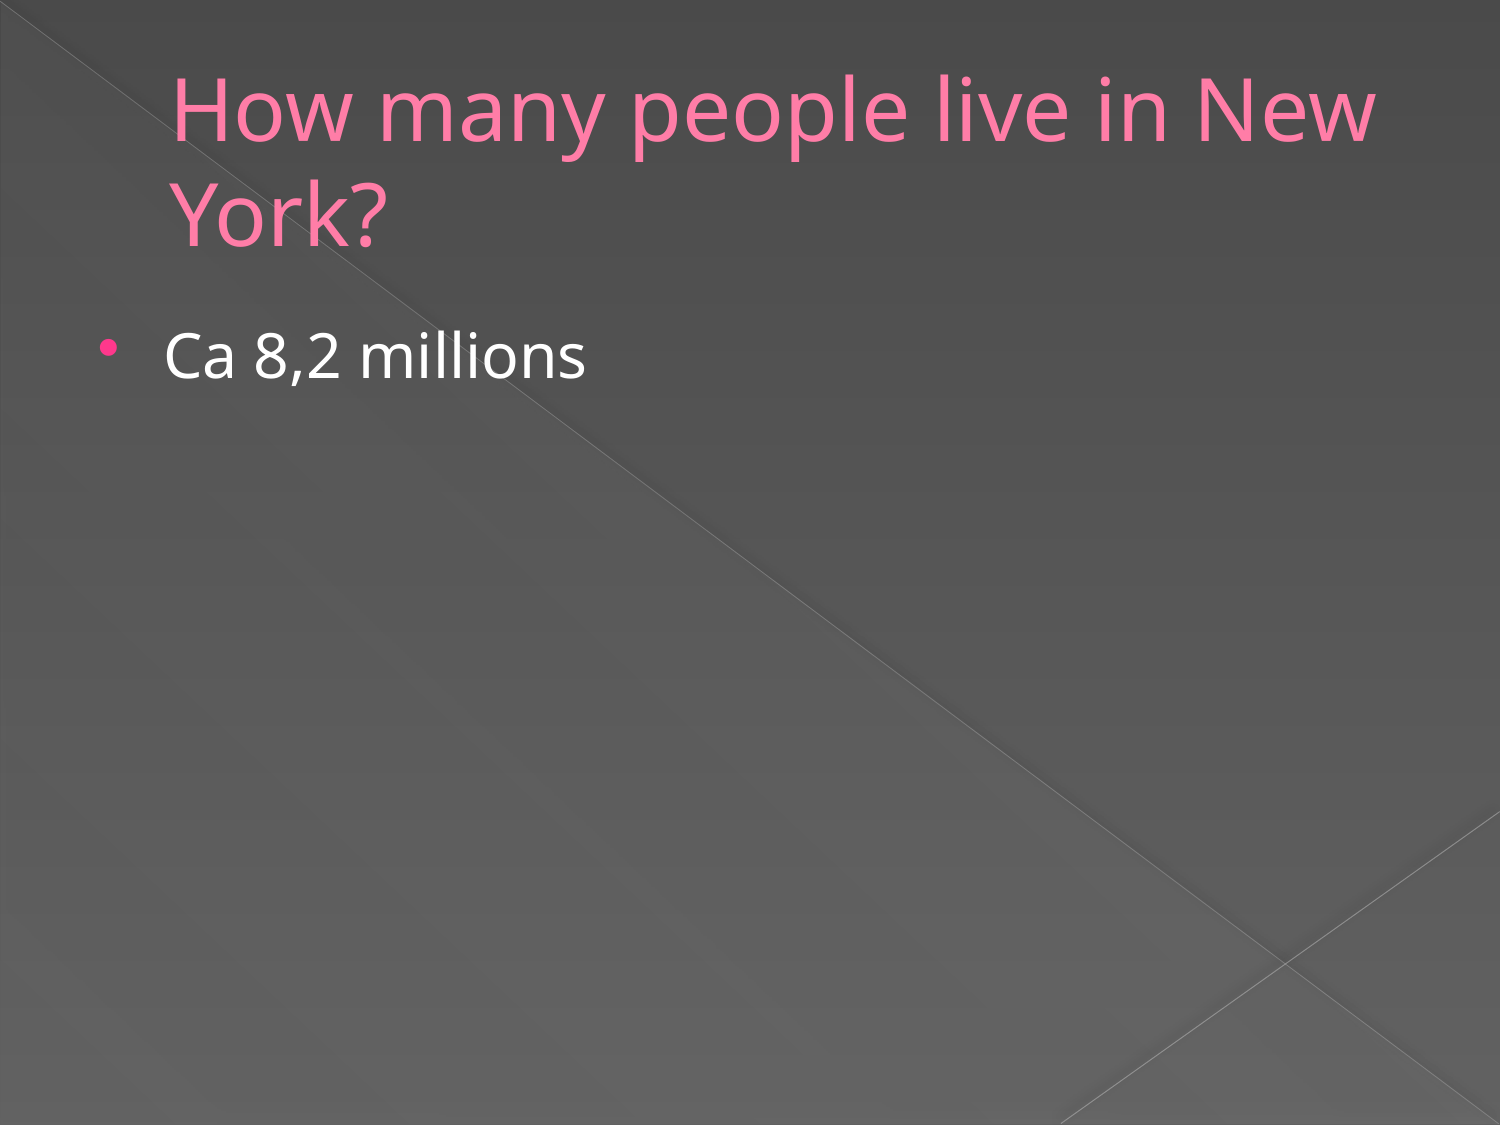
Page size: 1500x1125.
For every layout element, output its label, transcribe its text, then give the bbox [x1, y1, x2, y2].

list Ca 8,2 millions [75, 308, 1425, 1059]
title How many people live in New York? [75, 43, 1425, 274]
